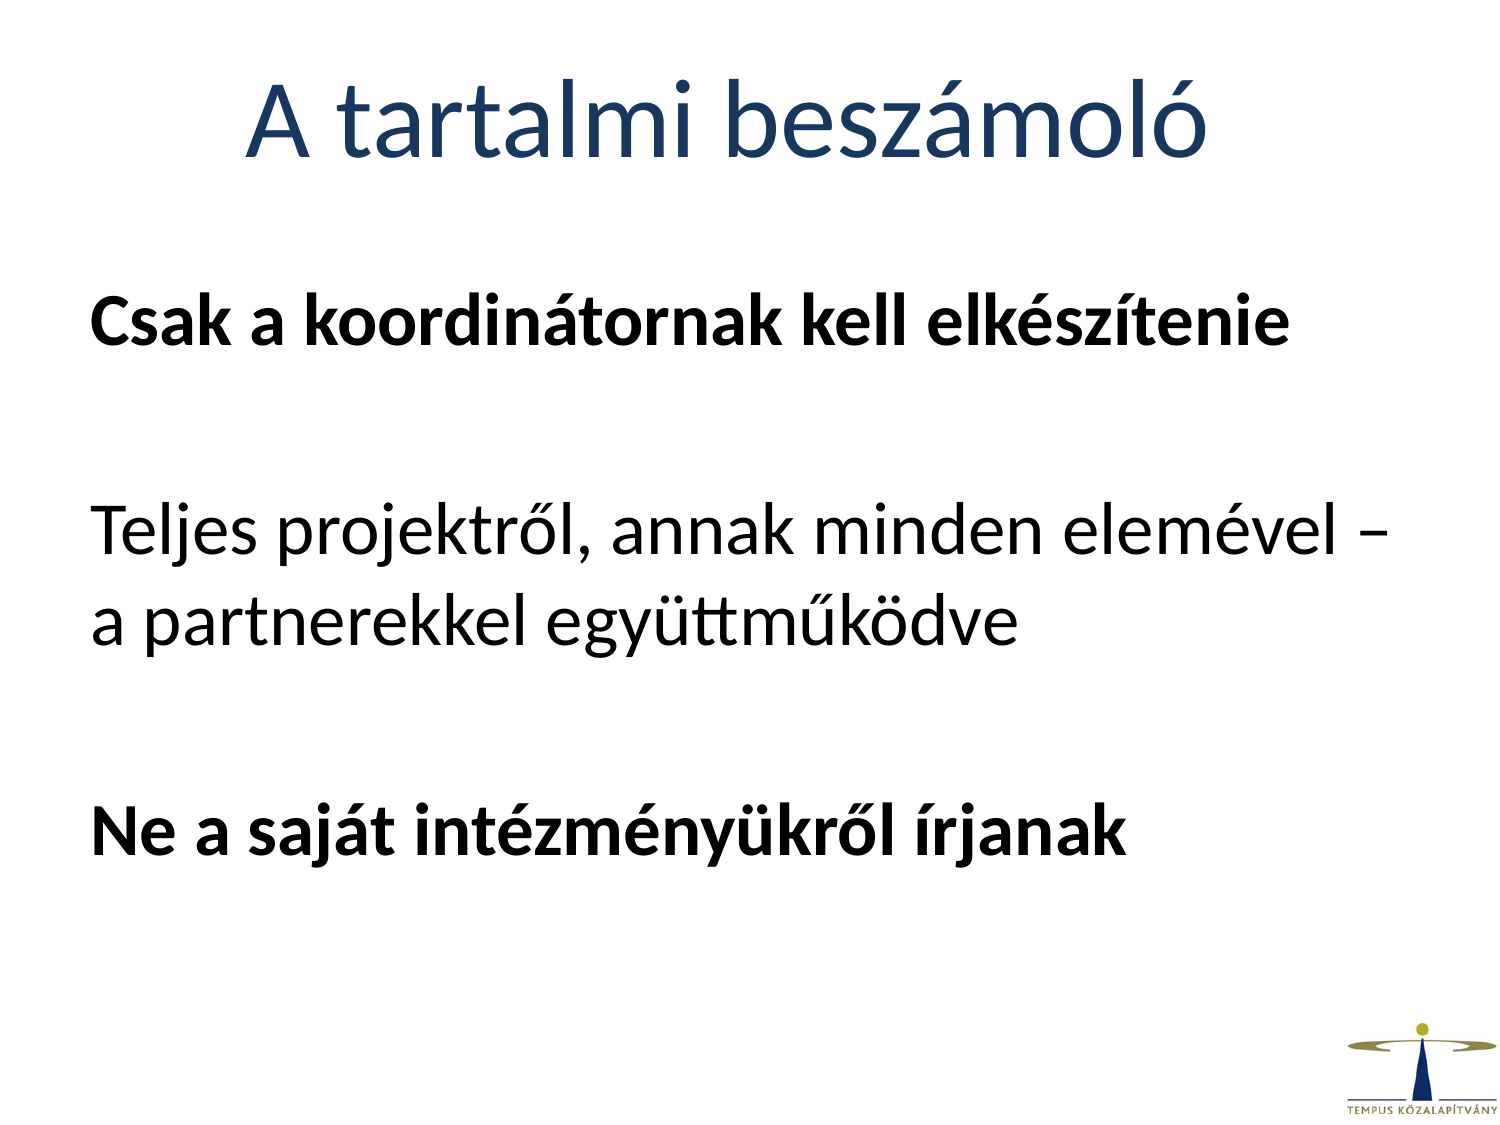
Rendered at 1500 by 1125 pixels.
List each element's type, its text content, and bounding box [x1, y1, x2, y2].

picture [1346, 1023, 1497, 1114]
title A tartalmi beszámoló [53, 19, 1404, 207]
list Csak a koordinátornak kell elkészítenie Teljes projektről, annak minden elemével – a partnerekkel együttműködve Ne a saját intézményükről írjanak [75, 262, 1425, 1005]
